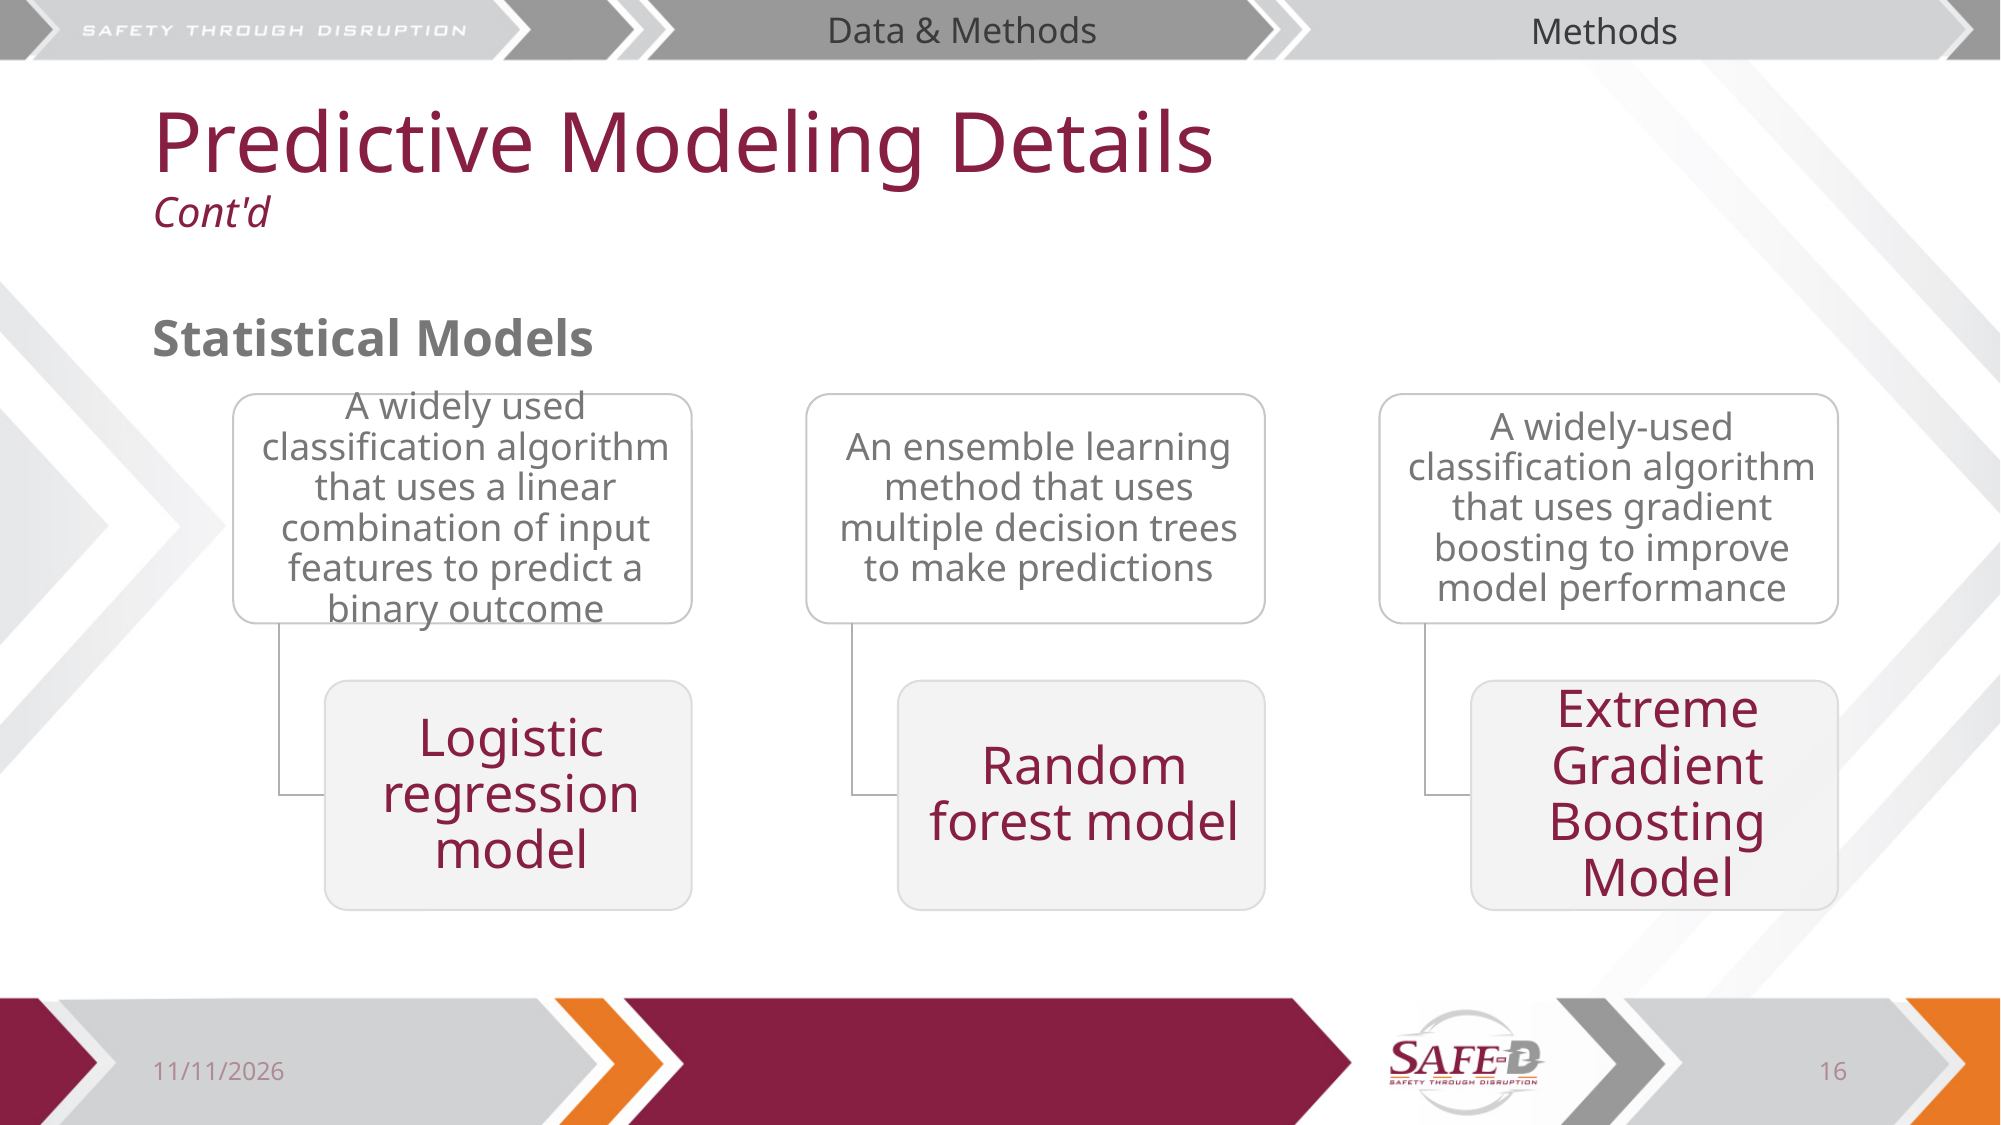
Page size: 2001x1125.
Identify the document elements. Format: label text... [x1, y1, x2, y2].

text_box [231, 393, 1840, 911]
slide_number 16 [1412, 1042, 1863, 1103]
list Statistical Models [137, 286, 984, 375]
picture [0, 0, 2001, 1125]
title Predictive Modeling Details Cont'd [137, 59, 1863, 278]
text_box Methods [1321, 1, 1888, 60]
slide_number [137, 1042, 588, 1103]
text_box Data & Methods [679, 1, 1246, 59]
